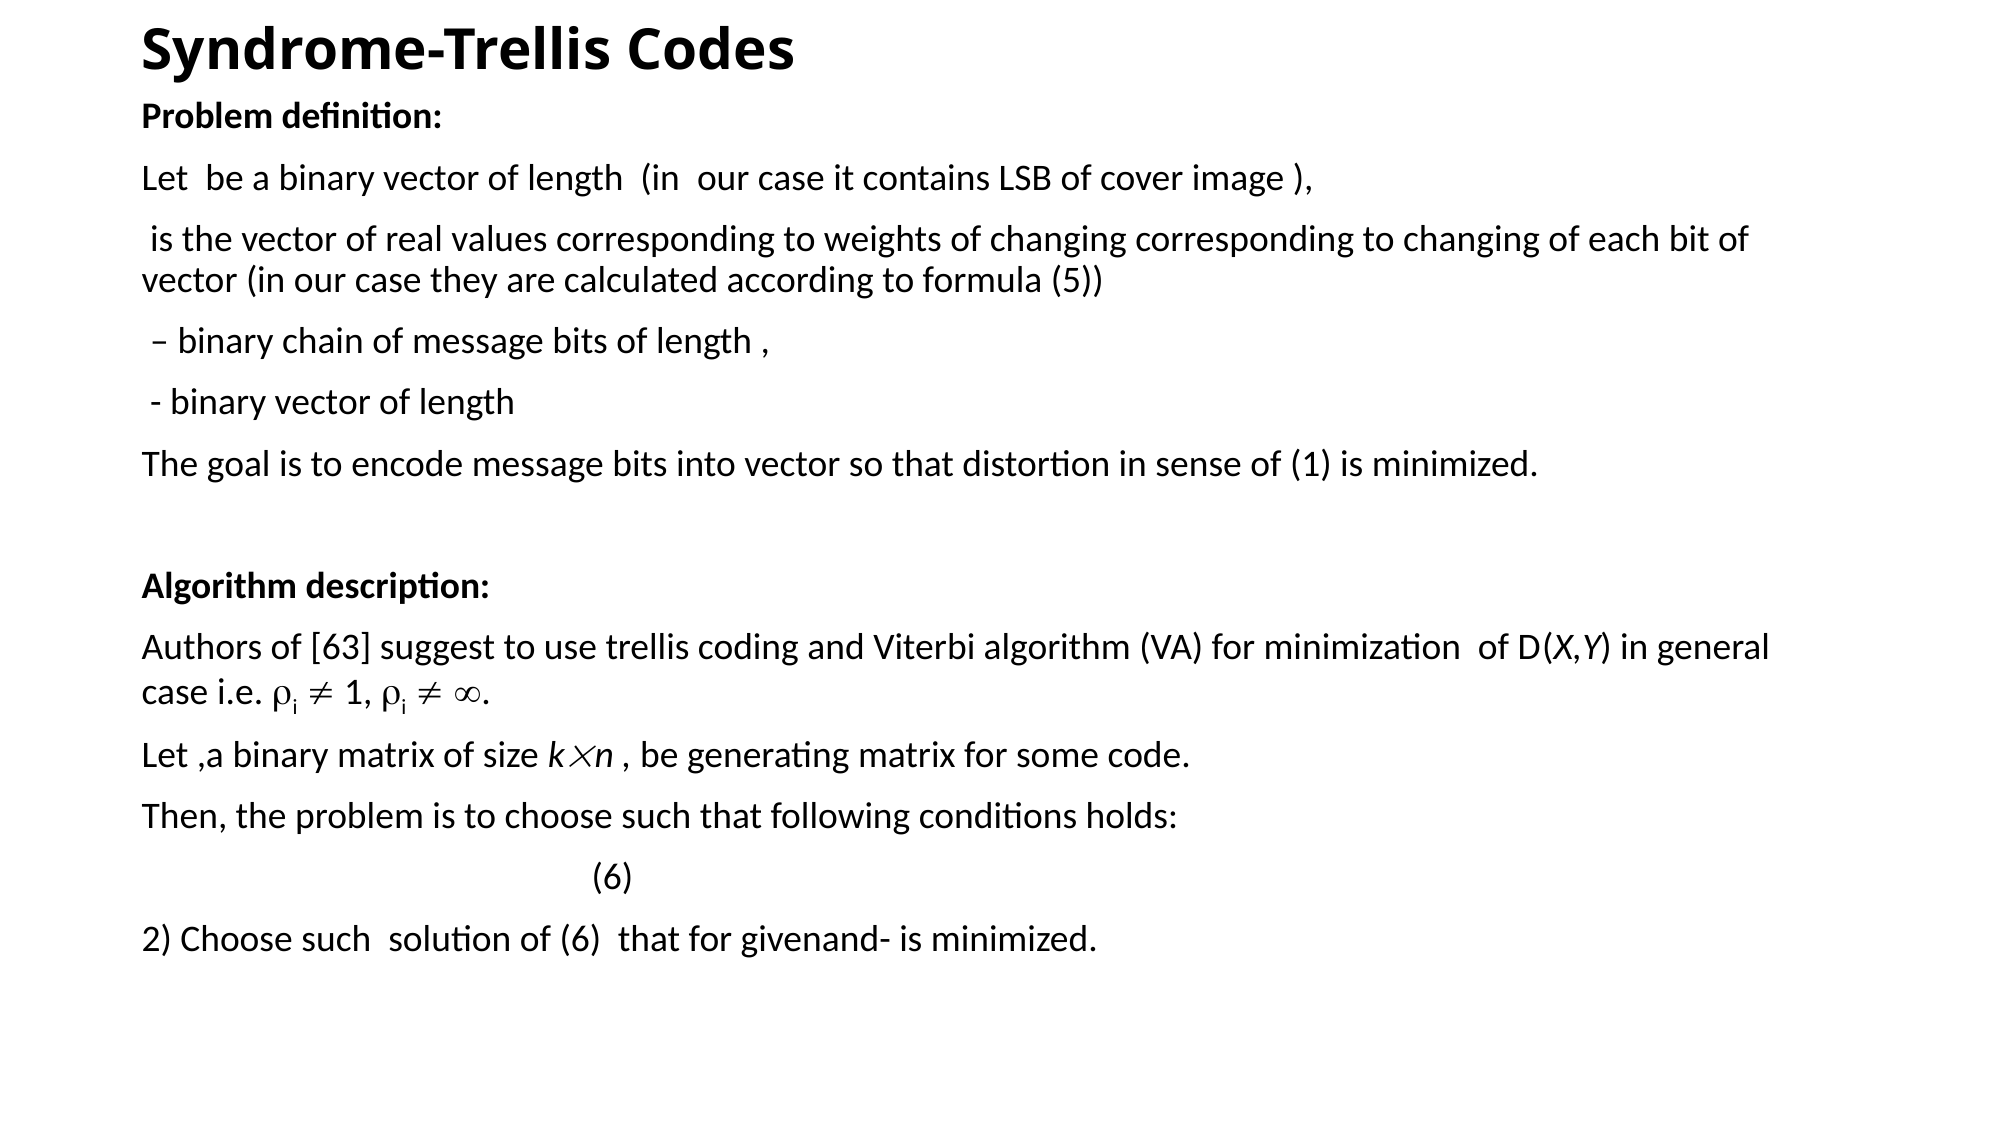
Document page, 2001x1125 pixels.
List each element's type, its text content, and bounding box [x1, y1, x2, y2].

title Syndrome-Trellis Codes [126, 12, 1852, 90]
